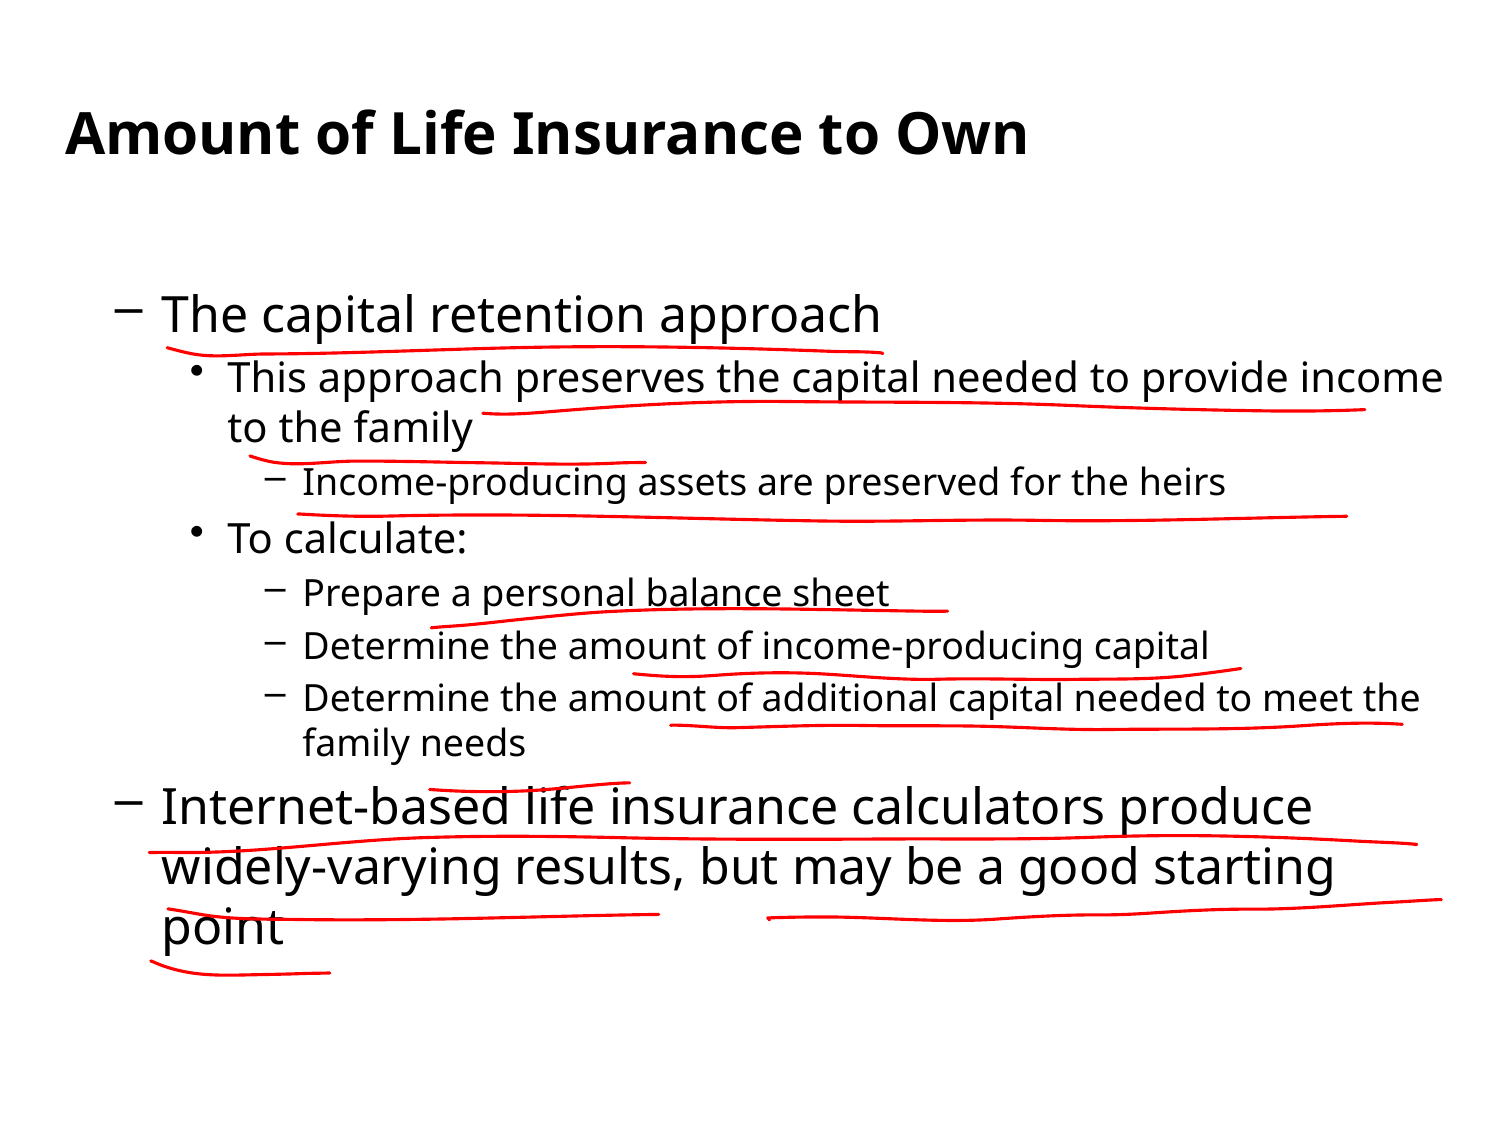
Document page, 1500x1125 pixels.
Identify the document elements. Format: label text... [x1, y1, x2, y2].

list The capital retention approach This approach preserves the capital needed to provide income to the family Income-producing assets are preserved for the heirs To calculate: Prepare a personal balance sheet Determine the amount of income-producing capital Determine the amount of additional capital needed to meet the family needs Internet-based life insurance calculators produce widely-varying results, but may be a good starting point [24, 275, 1463, 1063]
title Amount of Life Insurance to Own [50, 49, 1463, 213]
